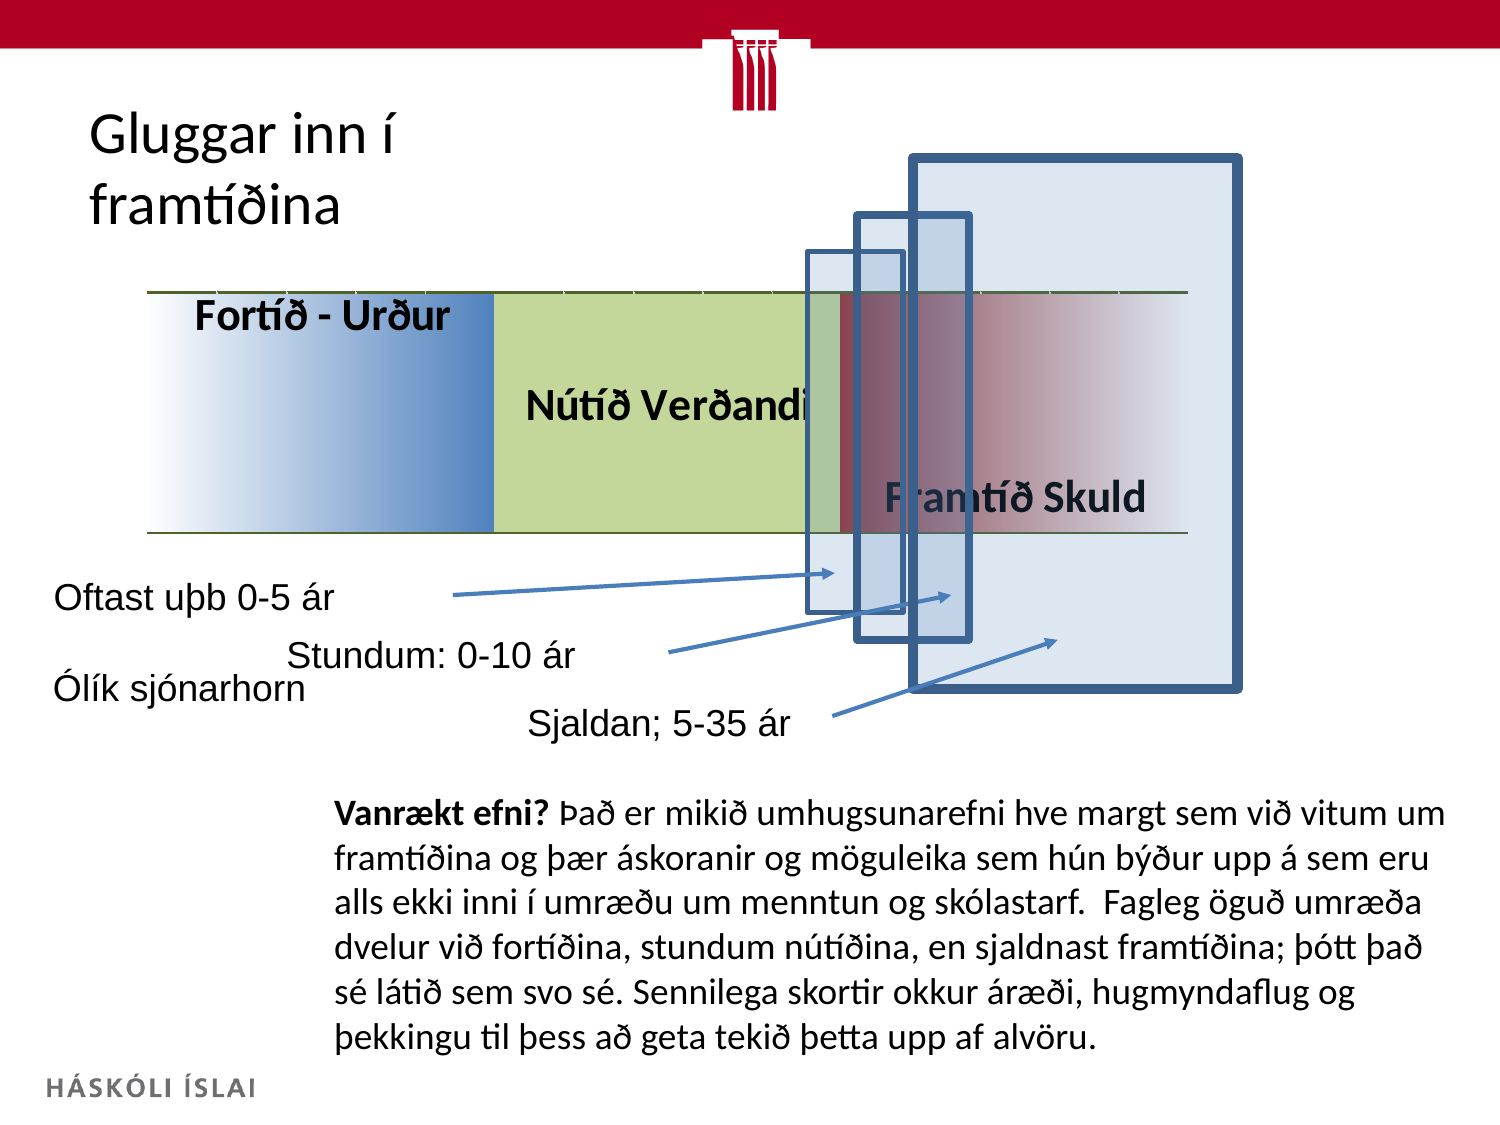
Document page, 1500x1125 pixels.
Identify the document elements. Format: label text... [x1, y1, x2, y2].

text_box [512, 157, 1238, 753]
picture [0, 0, 1500, 1125]
text_box Vanrækt efni? Það er mikið umhugsunarefni hve margt sem við vitum um framtíðina og þær áskoranir og möguleika sem hún býður upp á sem eru alls ekki inni í umræðu um menntun og skólastarf. Fagleg öguð umræða dvelur við fortíðina, stundum nútíðina, en sjaldnast framtíðina; þótt það sé látið sem svo sé. Sennilega skortir okkur áræði, hugmyndaflug og þekkingu til þess að geta tekið þetta upp af alvöru. [253, 781, 1471, 1125]
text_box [38, 251, 266, 627]
title Gluggar inn í framtíðina [74, 95, 676, 235]
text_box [271, 215, 507, 685]
text_box Ólík sjónarhorn [38, 656, 357, 717]
